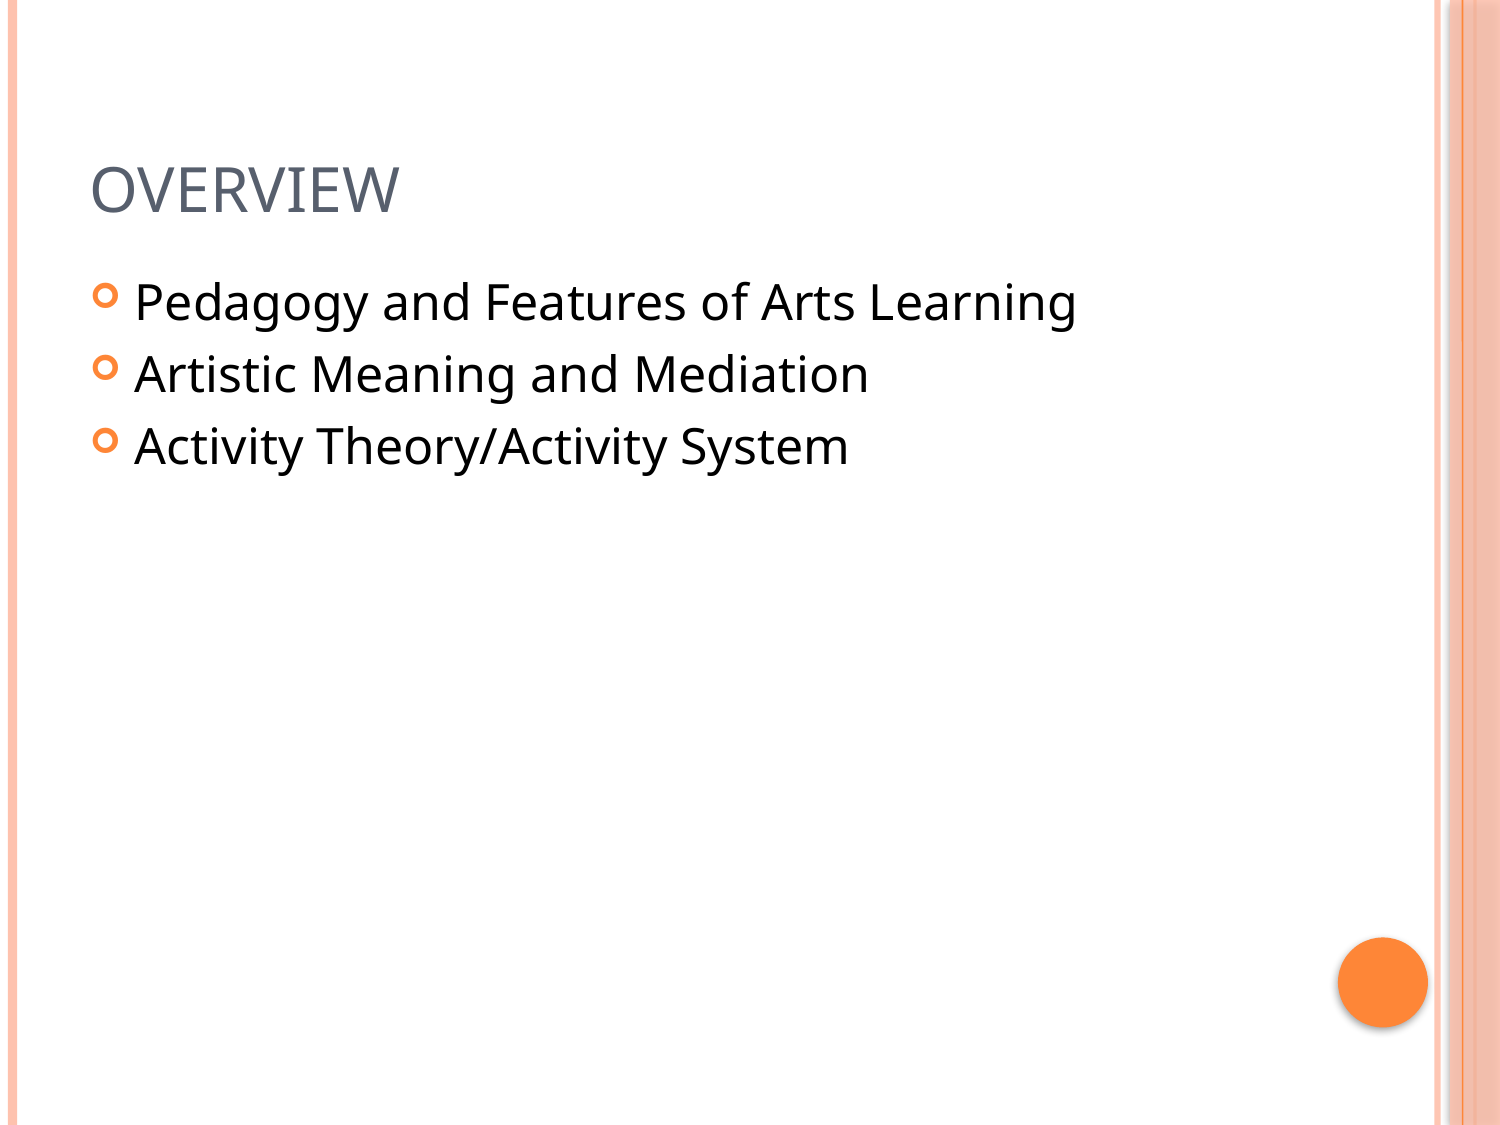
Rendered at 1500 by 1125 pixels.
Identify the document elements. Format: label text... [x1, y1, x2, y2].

list Pedagogy and Features of Arts Learning Artistic Meaning and Mediation Activity Theory/Activity System [75, 262, 1300, 1062]
title Overview [75, 45, 1300, 233]
